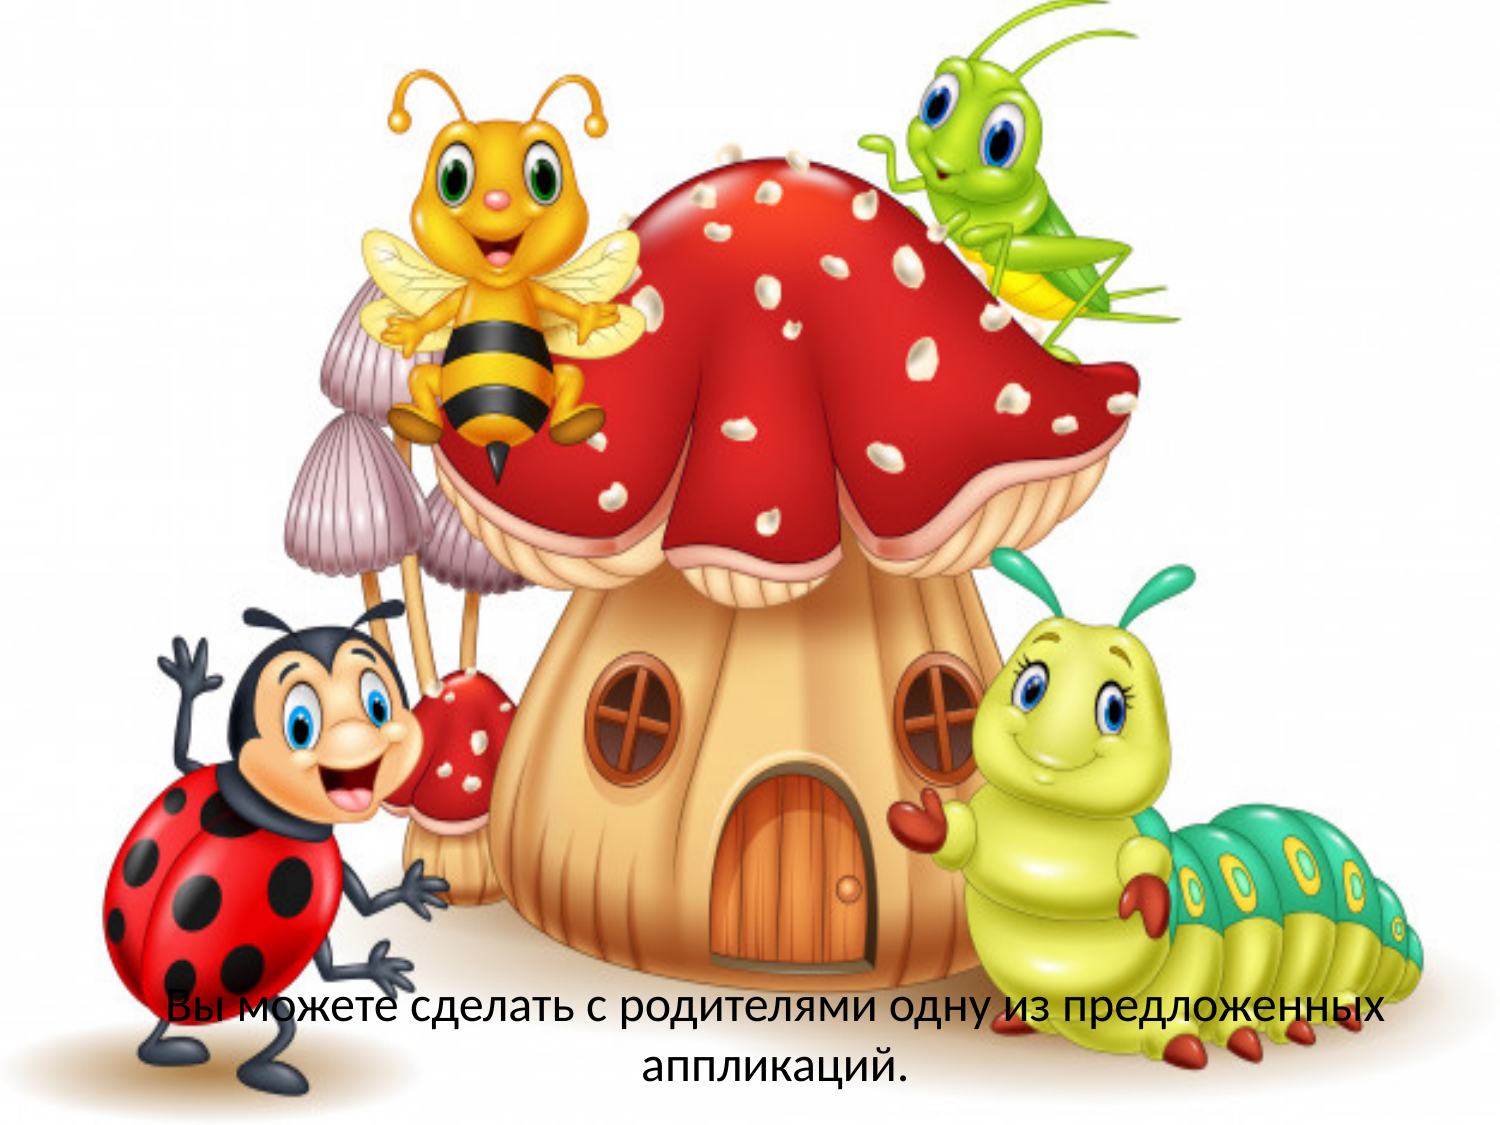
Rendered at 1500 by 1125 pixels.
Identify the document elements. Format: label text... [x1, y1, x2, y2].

picture [0, 0, 1500, 1125]
title Вы можете сделать с родителями одну из предложенных аппликаций. [100, 937, 1451, 1125]
